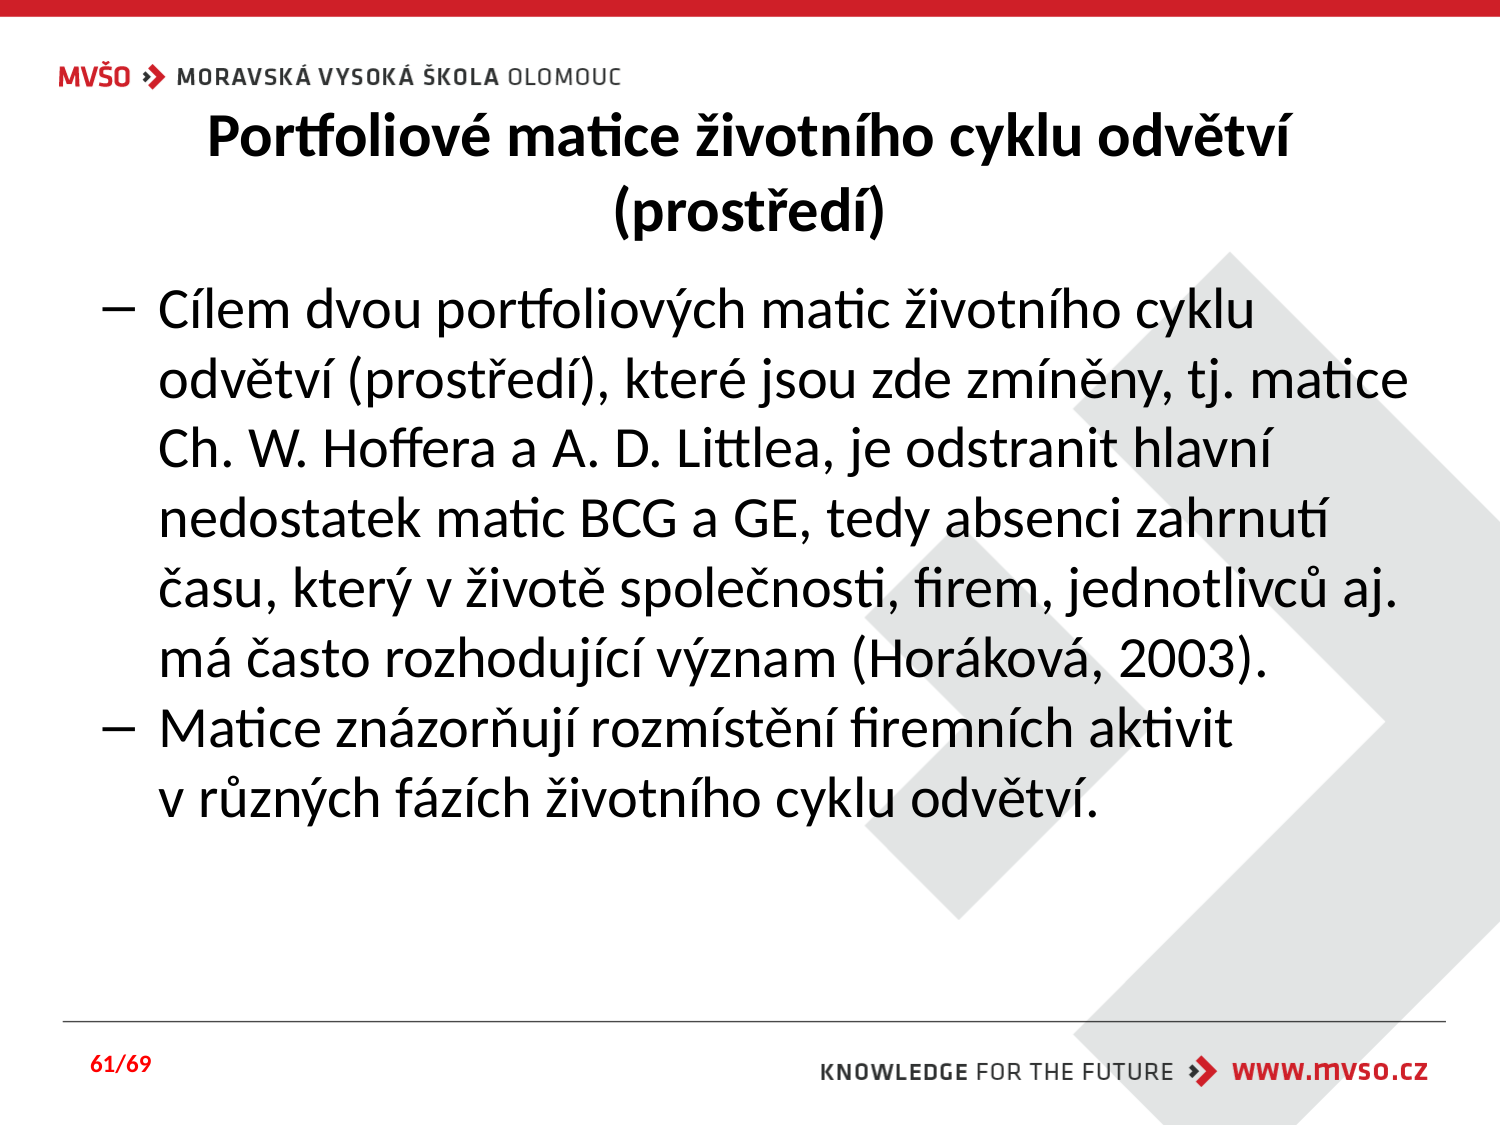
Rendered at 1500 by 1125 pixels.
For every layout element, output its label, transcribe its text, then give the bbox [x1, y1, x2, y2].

title Portfoliové matice životního cyklu odvětví (prostředí) [75, 75, 1425, 262]
picture [0, 0, 1500, 1125]
list Cílem dvou portfoliových matic životního cyklu odvětví (prostředí), které jsou zde zmíněny, tj. matice Ch. W. Hoffera a A. D. Littlea, je odstranit hlavní nedostatek matic BCG a GE, tedy absenci zahrnutí času, který v životě společnosti, firem, jednotlivců aj. má často rozhodující význam (Horáková, 2003). Matice znázorňují rozmístění firemních aktivit v různých fázích životního cyklu odvětví. [75, 262, 1425, 1026]
text_box 61/69 [74, 1040, 213, 1085]
